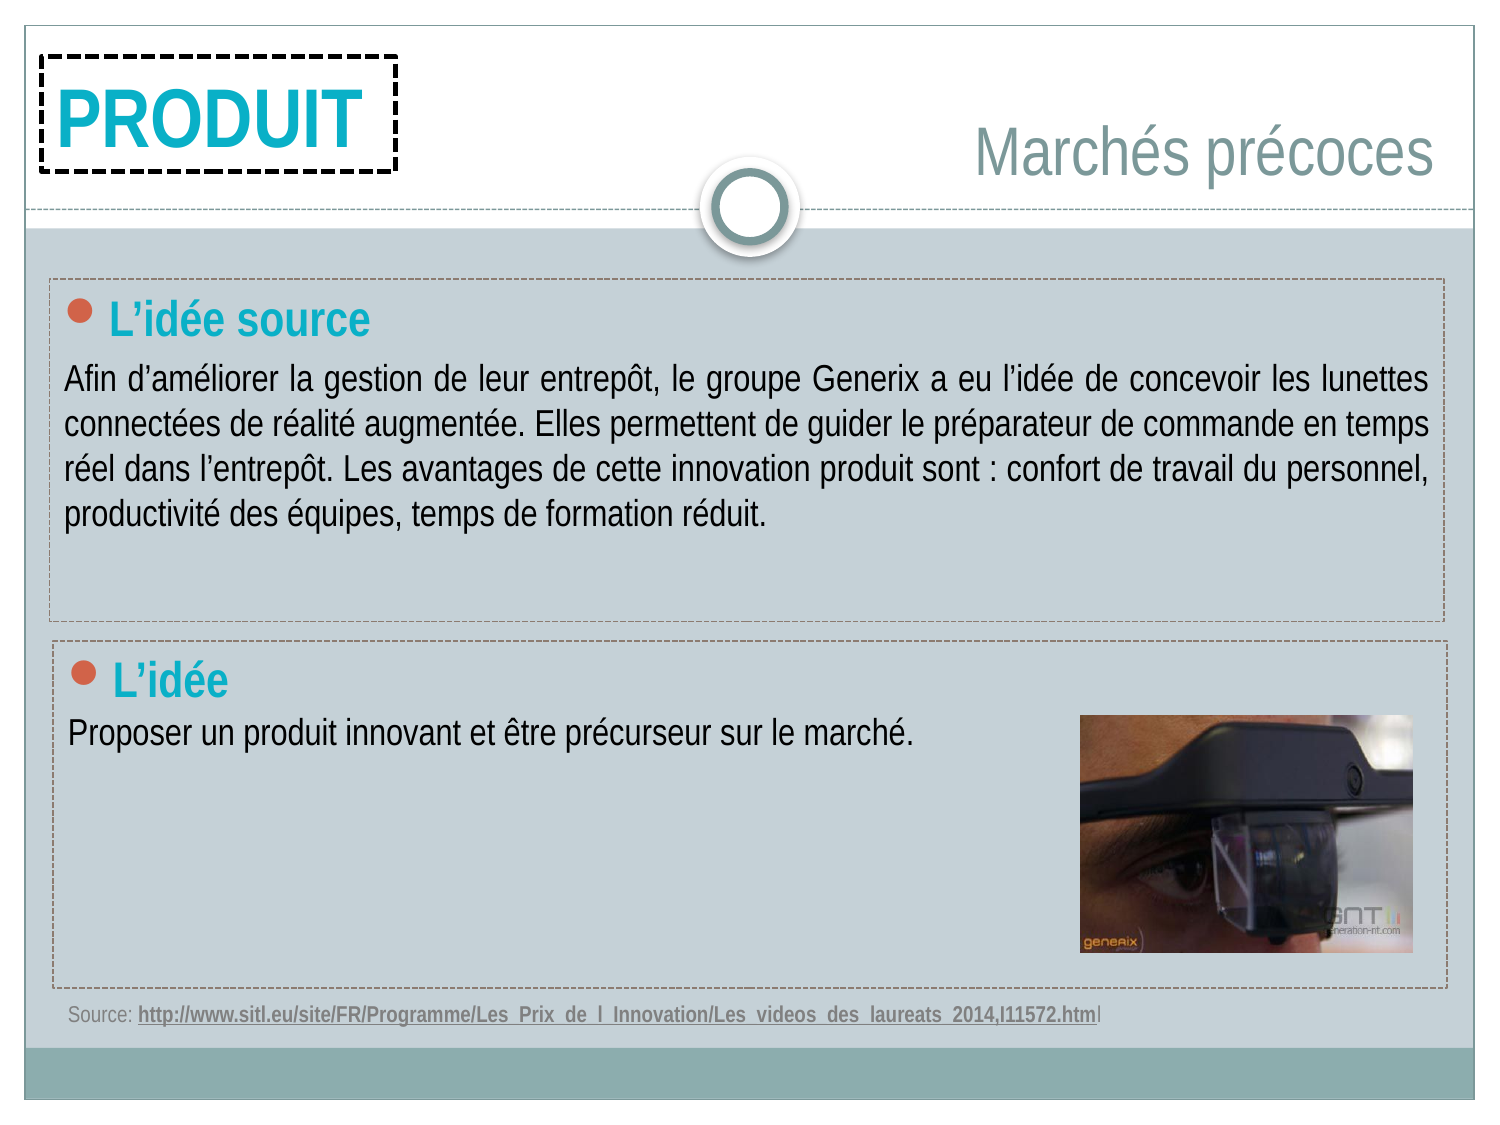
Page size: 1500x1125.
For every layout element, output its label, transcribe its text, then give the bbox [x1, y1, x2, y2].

text_box L’idée Proposer un produit innovant et être précurseur sur le marché. [52, 640, 1448, 989]
list L’idée source Afin d’améliorer la gestion de leur entrepôt, le groupe Generix a eu l’idée de concevoir les lunettes connectées de réalité augmentée. Elles permettent de guider le préparateur de commande en temps réel dans l’entrepôt. Les avantages de cette innovation produit sont : confort de travail du personnel, productivité des équipes, temps de formation réduit. [49, 278, 1445, 622]
text_box Source: http://www.sitl.eu/site/FR/Programme/Les_Prix_de_l_Innovation/Les_videos_des_laureats_2014,I11572.html [53, 992, 1424, 1035]
text_box PRODUIT [40, 56, 397, 172]
title Marchés précoces [490, 71, 1450, 197]
picture [1080, 715, 1413, 954]
